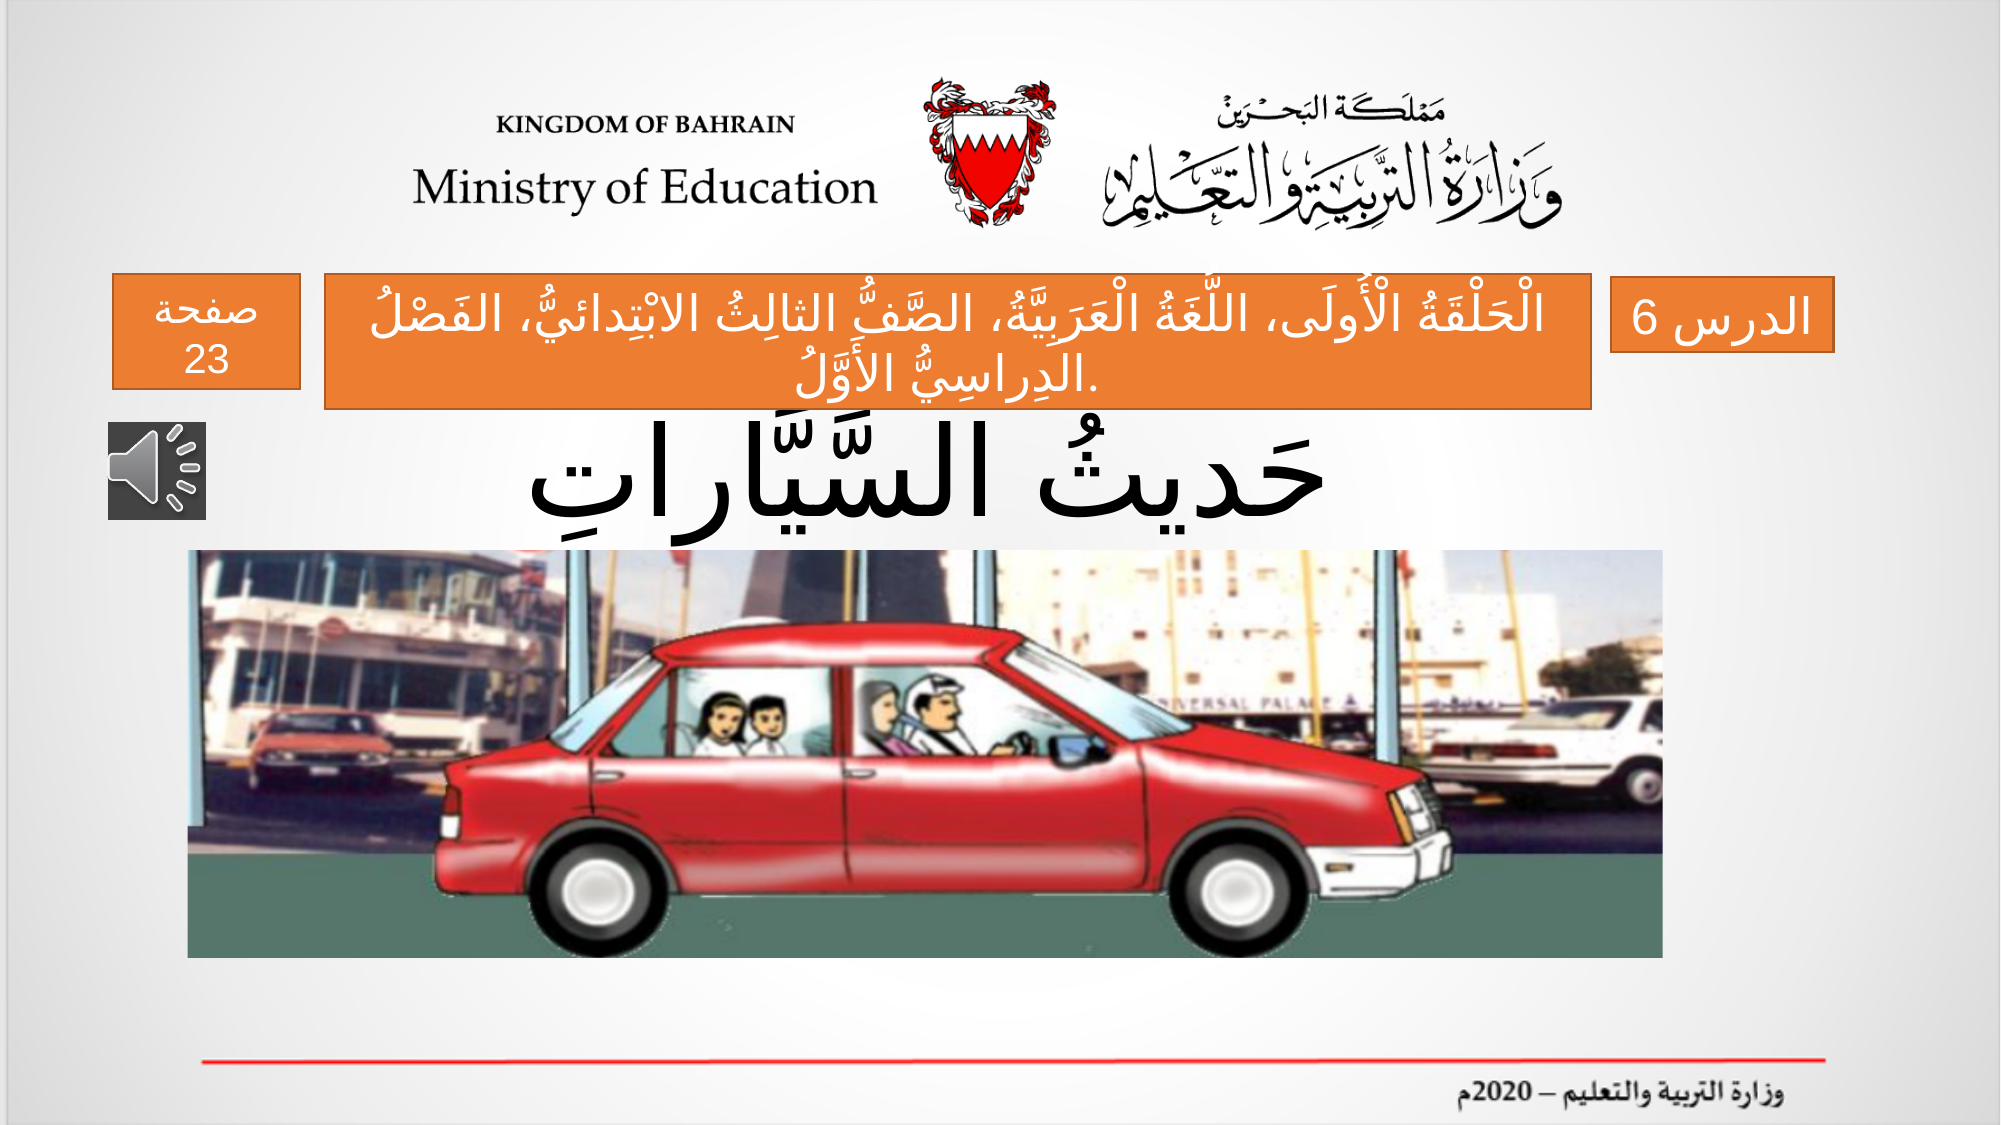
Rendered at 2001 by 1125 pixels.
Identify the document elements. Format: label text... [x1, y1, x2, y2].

text_box حَديثُ السَّيَّاراتِ [172, 383, 1685, 549]
picture [0, 0, 2001, 1125]
text_box الدرس 6 [1610, 276, 1835, 353]
text_box الْحَلْقَةُ الْأُولَى، اللُّغَةُ الْعَرَبِيَّةُ، الصَّفُّ الثالِثُ الابْتِدائيُّ، الفَصْلُ الدِراسِيُّ الأَوَّلُ. [324, 273, 1592, 410]
text_box صفحة 23 [112, 273, 301, 390]
